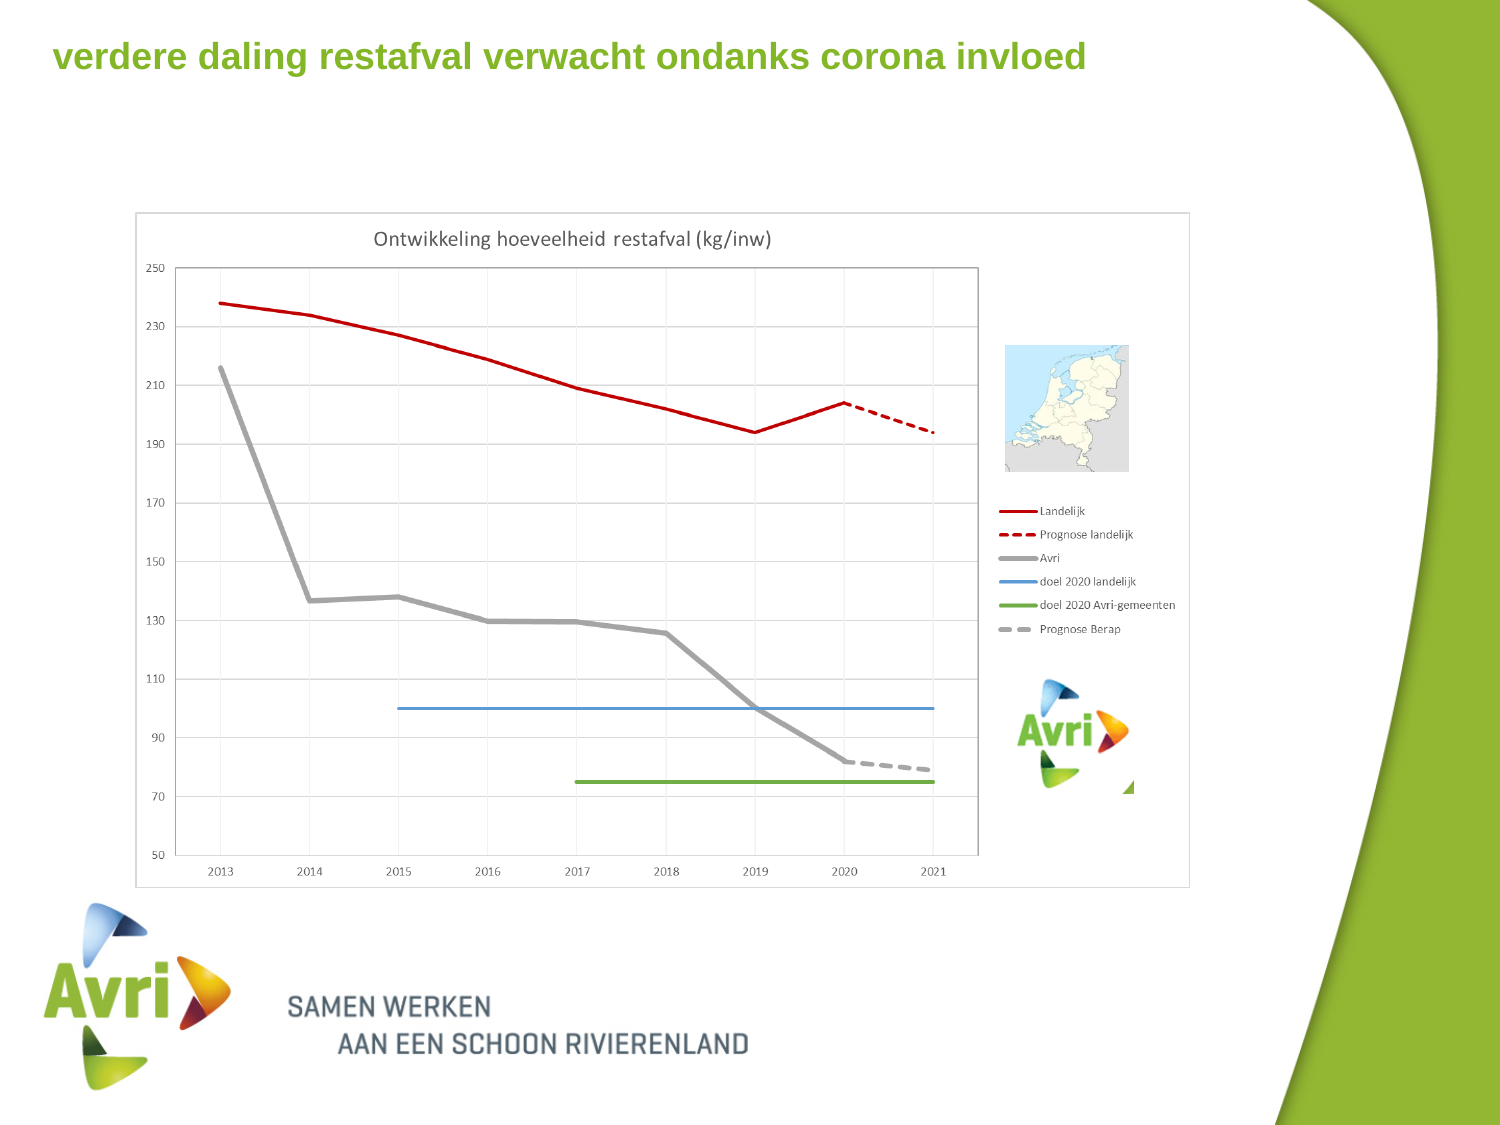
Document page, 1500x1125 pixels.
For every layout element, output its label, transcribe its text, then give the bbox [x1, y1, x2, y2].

picture [0, 0, 1500, 1125]
title verdere daling restafval verwacht ondanks corona invloed [37, 24, 1288, 201]
